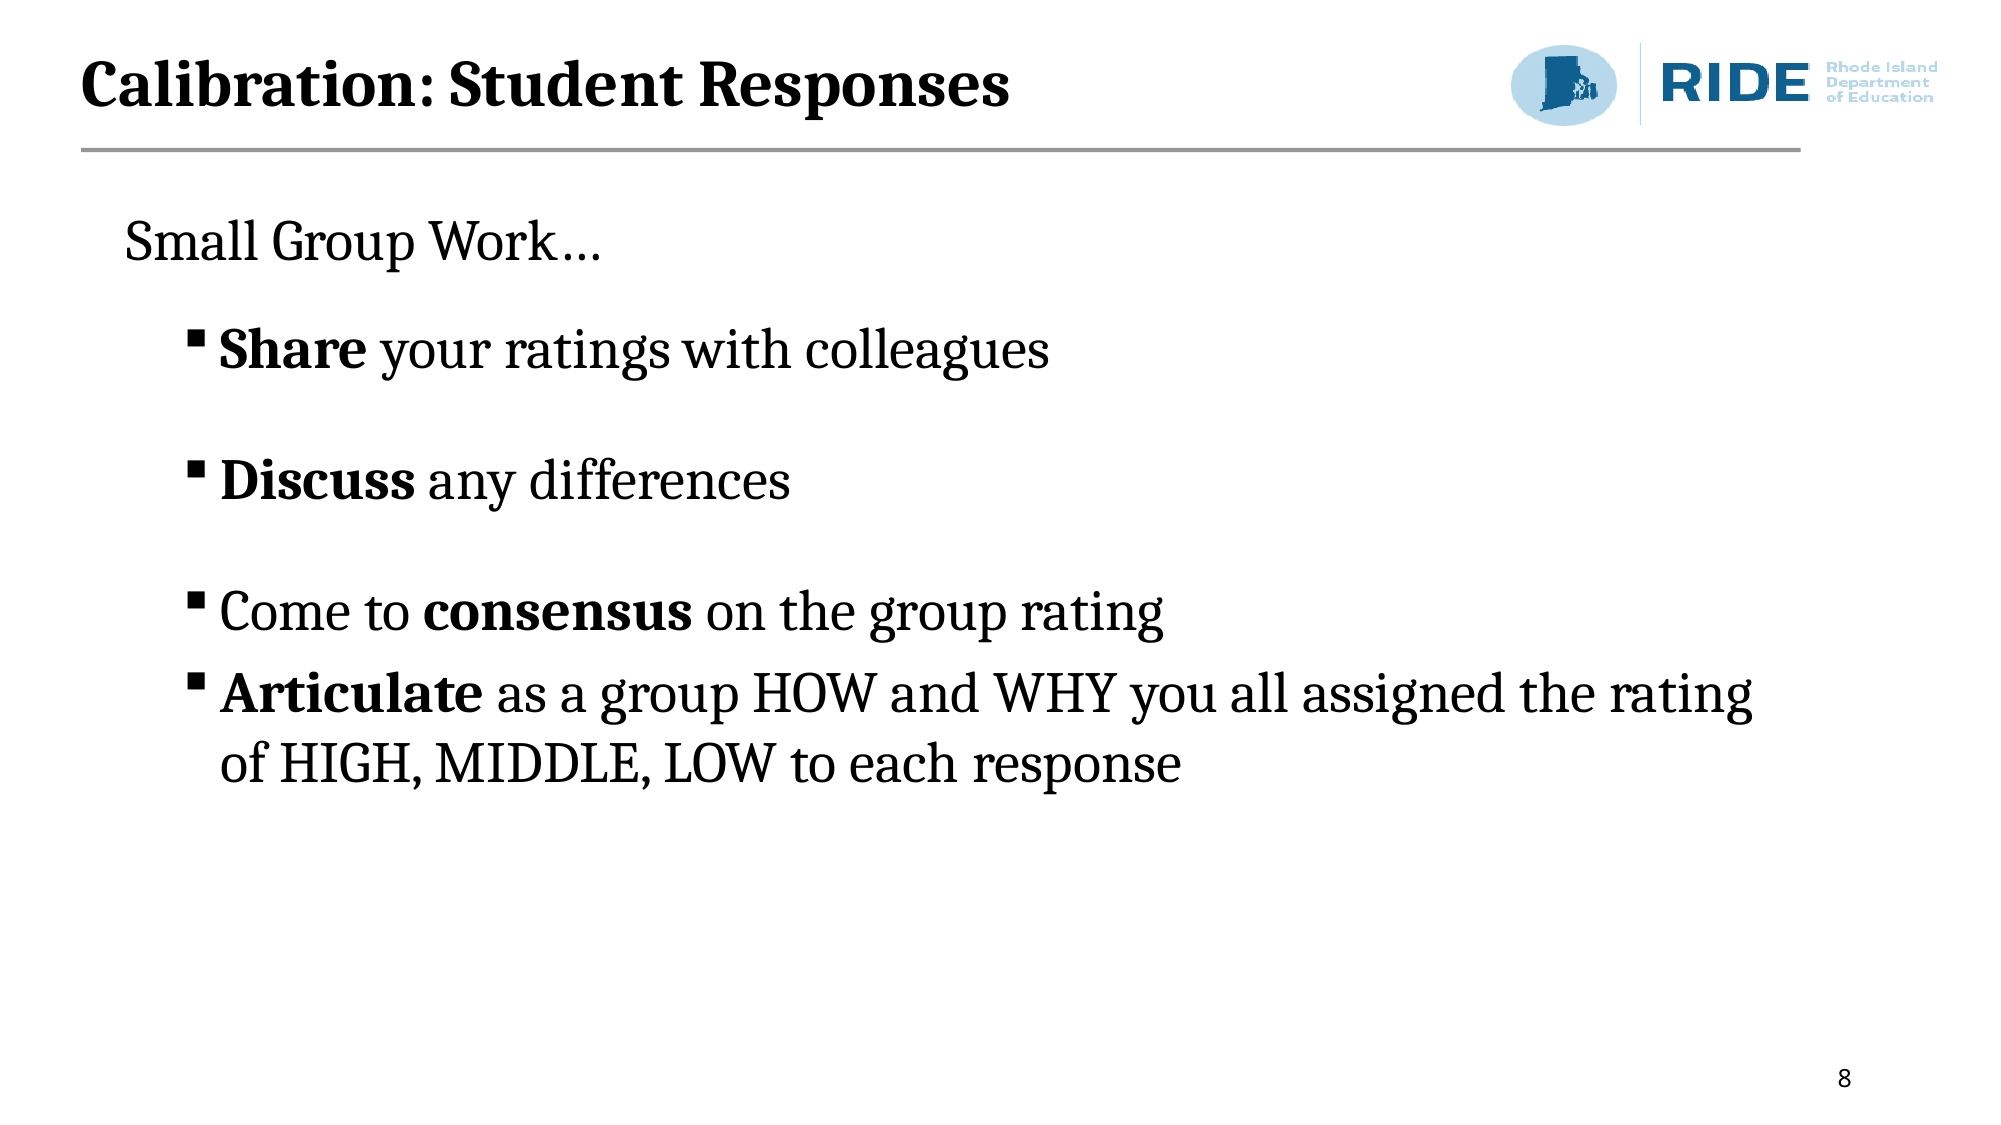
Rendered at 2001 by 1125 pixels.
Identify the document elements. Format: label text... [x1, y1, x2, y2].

list Small Group Work… Share your ratings with colleagues Discuss any differences Come to consensus on the group rating Articulate as a group HOW and WHY you all assigned the rating of HIGH, MIDDLE, LOW to each response [111, 194, 1820, 1051]
title Calibration: Student Responses [66, 32, 1584, 141]
picture [1584, 37, 2000, 131]
